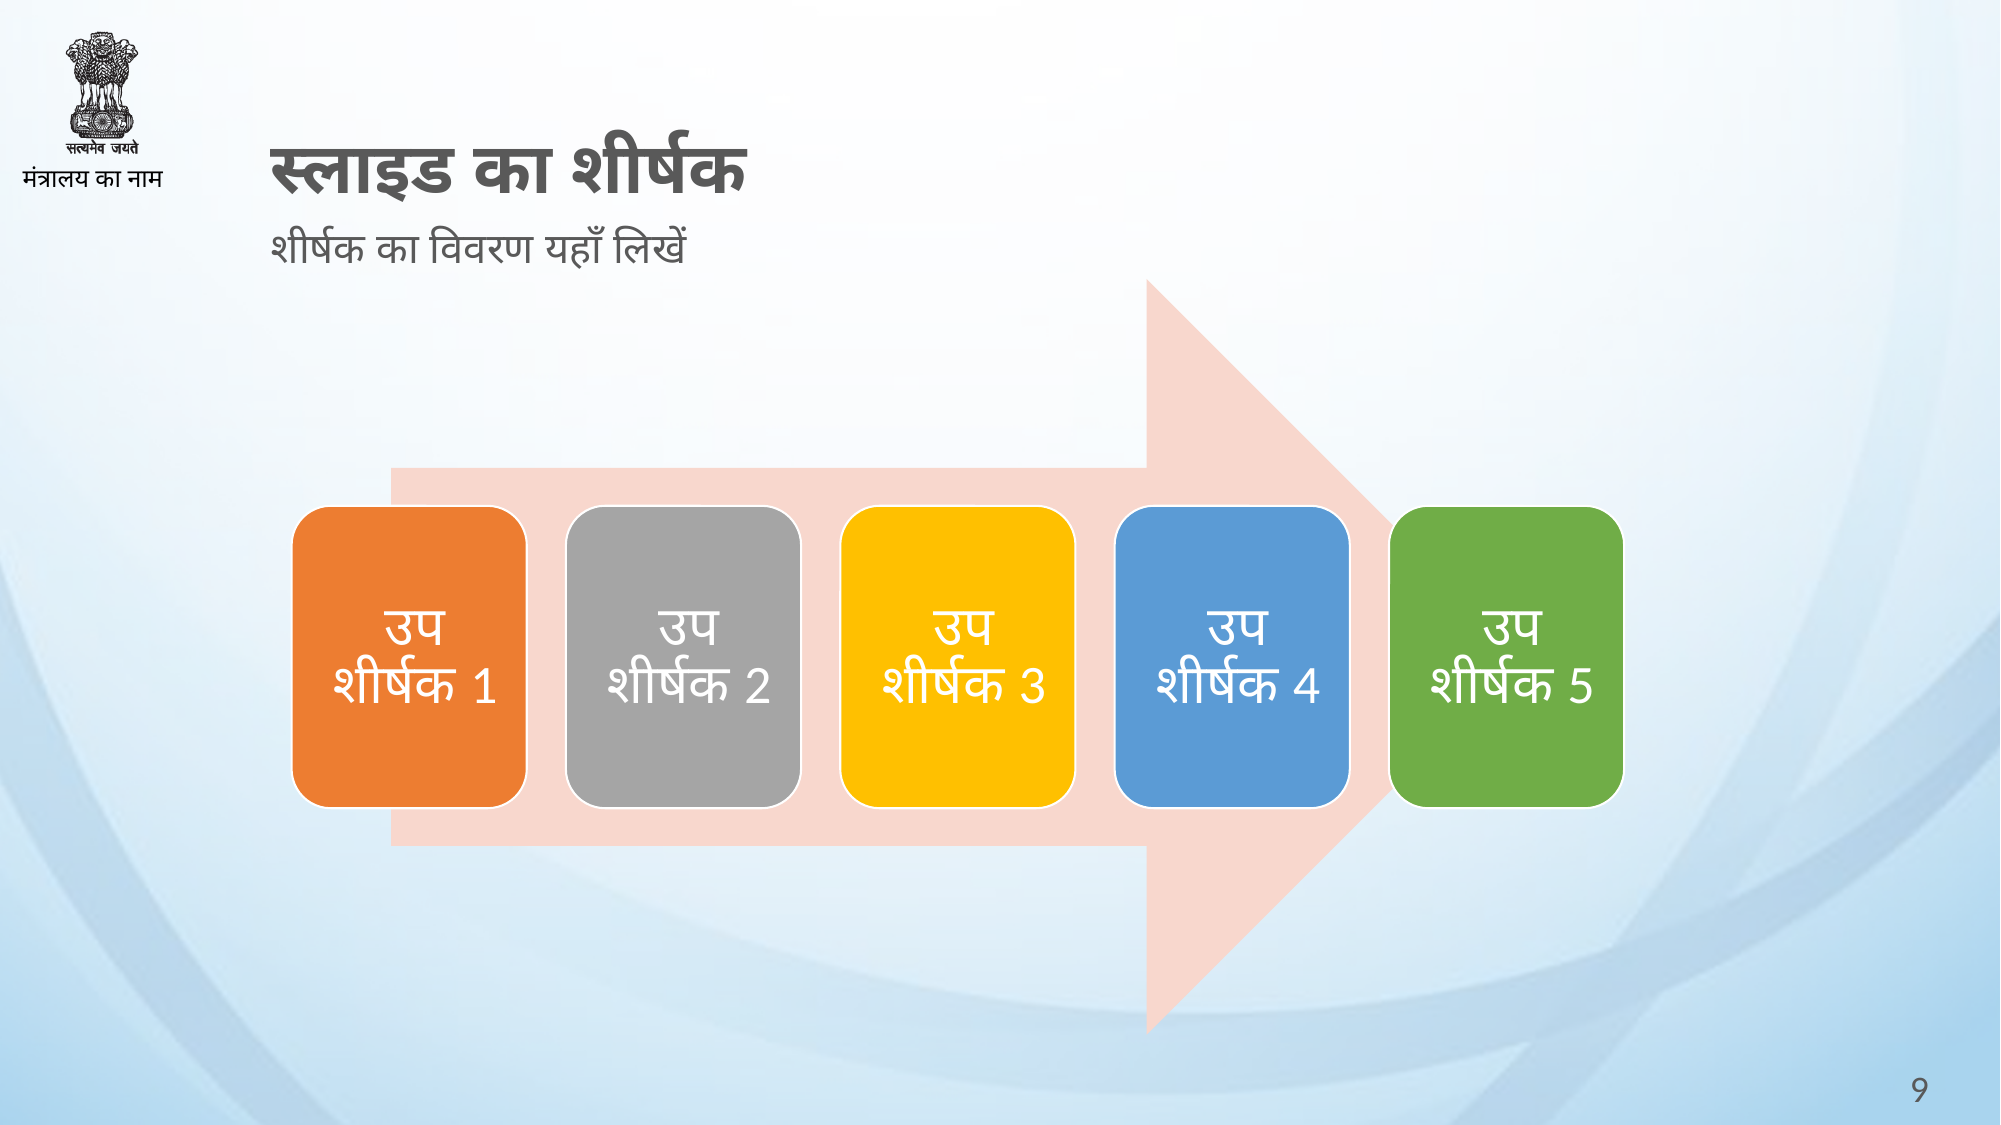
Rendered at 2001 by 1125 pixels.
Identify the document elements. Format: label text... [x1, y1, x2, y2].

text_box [291, 278, 1625, 1035]
list शीर्षक का विवरण यहाँ लिखें [255, 219, 1697, 315]
list स्लाइड का शीर्षक [255, 125, 1697, 209]
picture [60, 30, 144, 155]
text_box 9 [1838, 1057, 2000, 1125]
